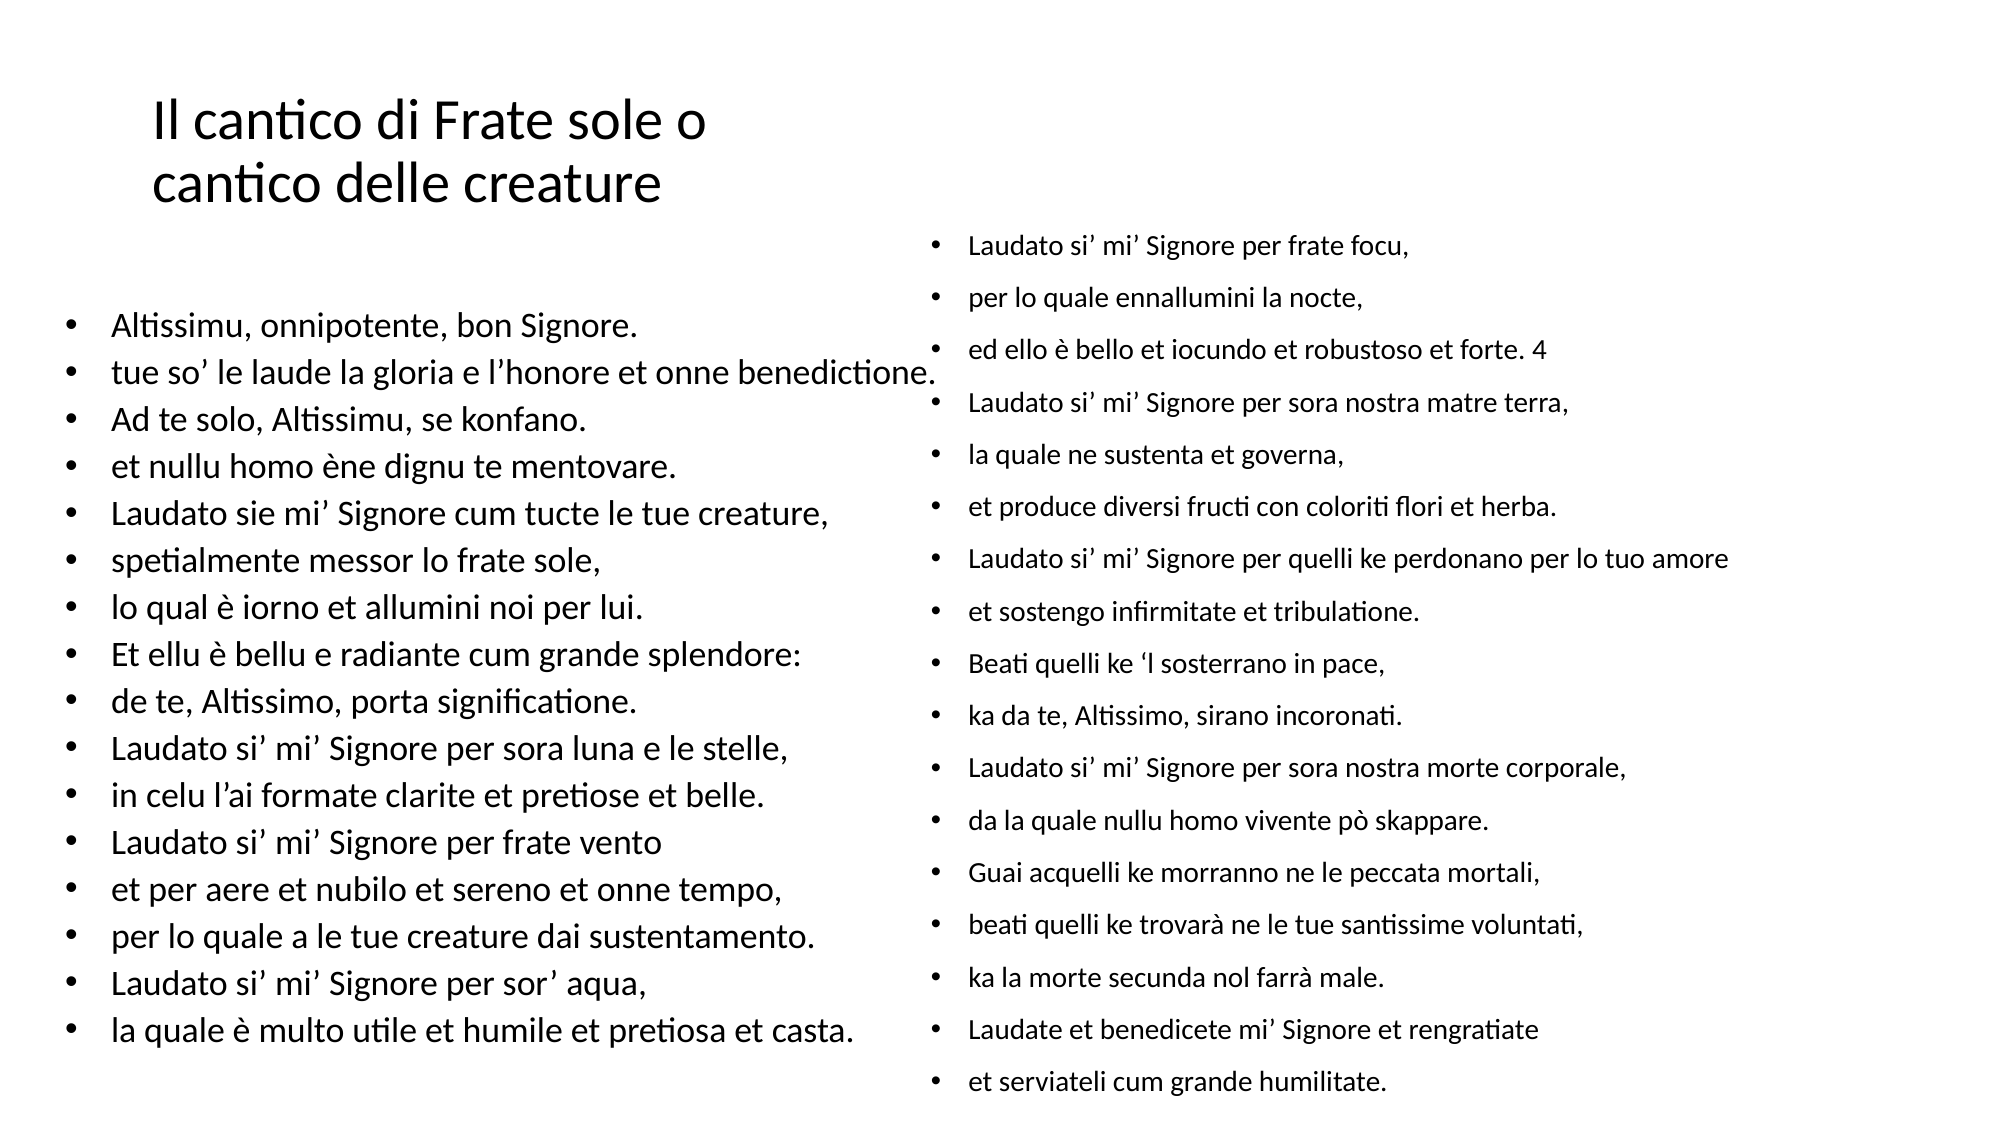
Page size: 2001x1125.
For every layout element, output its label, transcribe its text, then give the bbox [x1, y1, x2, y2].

title Il cantico di Frate sole o cantico delle creature [137, 59, 900, 245]
list Altissimu, onnipotente, bon Signore. tue so’ le laude la gloria e l’honore et onne benedictione. Ad te solo, Altissimu, se konfano. et nullu homo ène dignu te mentovare. Laudato sie mi’ Signore cum tucte le tue creature, spetialmente messor lo frate sole, lo qual è iorno et allumini noi per lui. Et ellu è bellu e radiante cum grande splendore: de te, Altissimo, porta significatione. Laudato si’ mi’ Signore per sora luna e le stelle, in celu l’ai formate clarite et pretiose et belle. Laudato si’ mi’ Signore per frate vento et per aere et nubilo et sereno et onne tempo, per lo quale a le tue creature dai sustentamento. Laudato si’ mi’ Signore per sor’ aqua, la quale è multo utile et humile et pretiosa et casta. [50, 299, 915, 1071]
list Laudato si’ mi’ Signore per frate focu, per lo quale ennallumini la nocte, ed ello è bello et iocundo et robustoso et forte. 4 Laudato si’ mi’ Signore per sora nostra matre terra, la quale ne sustenta et governa, et produce diversi fructi con coloriti flori et herba. Laudato si’ mi’ Signore per quelli ke perdonano per lo tuo amore et sostengo infirmitate et tribulatione. Beati quelli ke ‘l sosterrano in pace, ka da te, Altissimo, sirano incoronati. Laudato si’ mi’ Signore per sora nostra morte corporale, da la quale nullu homo vivente pò skappare. Guai acquelli ke morranno ne le peccata mortali, beati quelli ke trovarà ne le tue santissime voluntati, ka la morte secunda nol farrà male. Laudate et benedicete mi’ Signore et rengratiate et serviateli cum grande humilitate. [915, 222, 2000, 1125]
